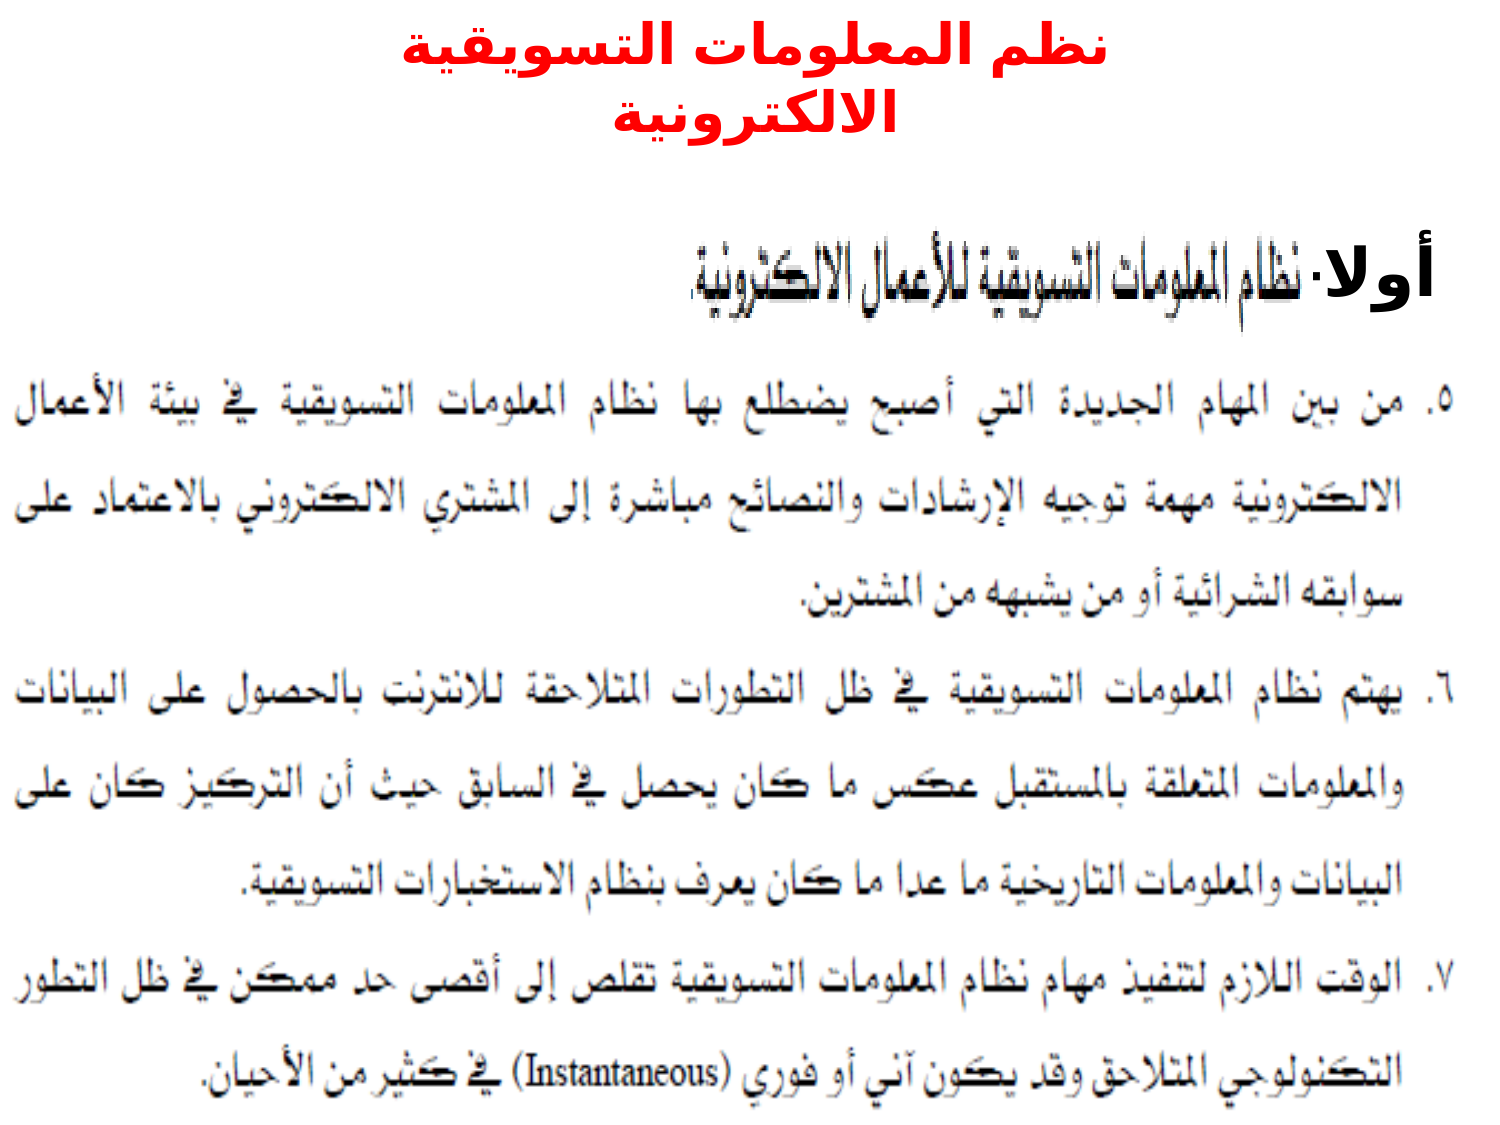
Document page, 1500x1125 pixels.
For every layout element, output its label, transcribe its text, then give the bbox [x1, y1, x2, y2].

title نظم المعلومات التسويقية الالكترونية [328, 0, 1184, 128]
picture [0, 359, 1500, 1125]
picture [691, 222, 1313, 352]
subtitle أولا- [46, 128, 1454, 357]
